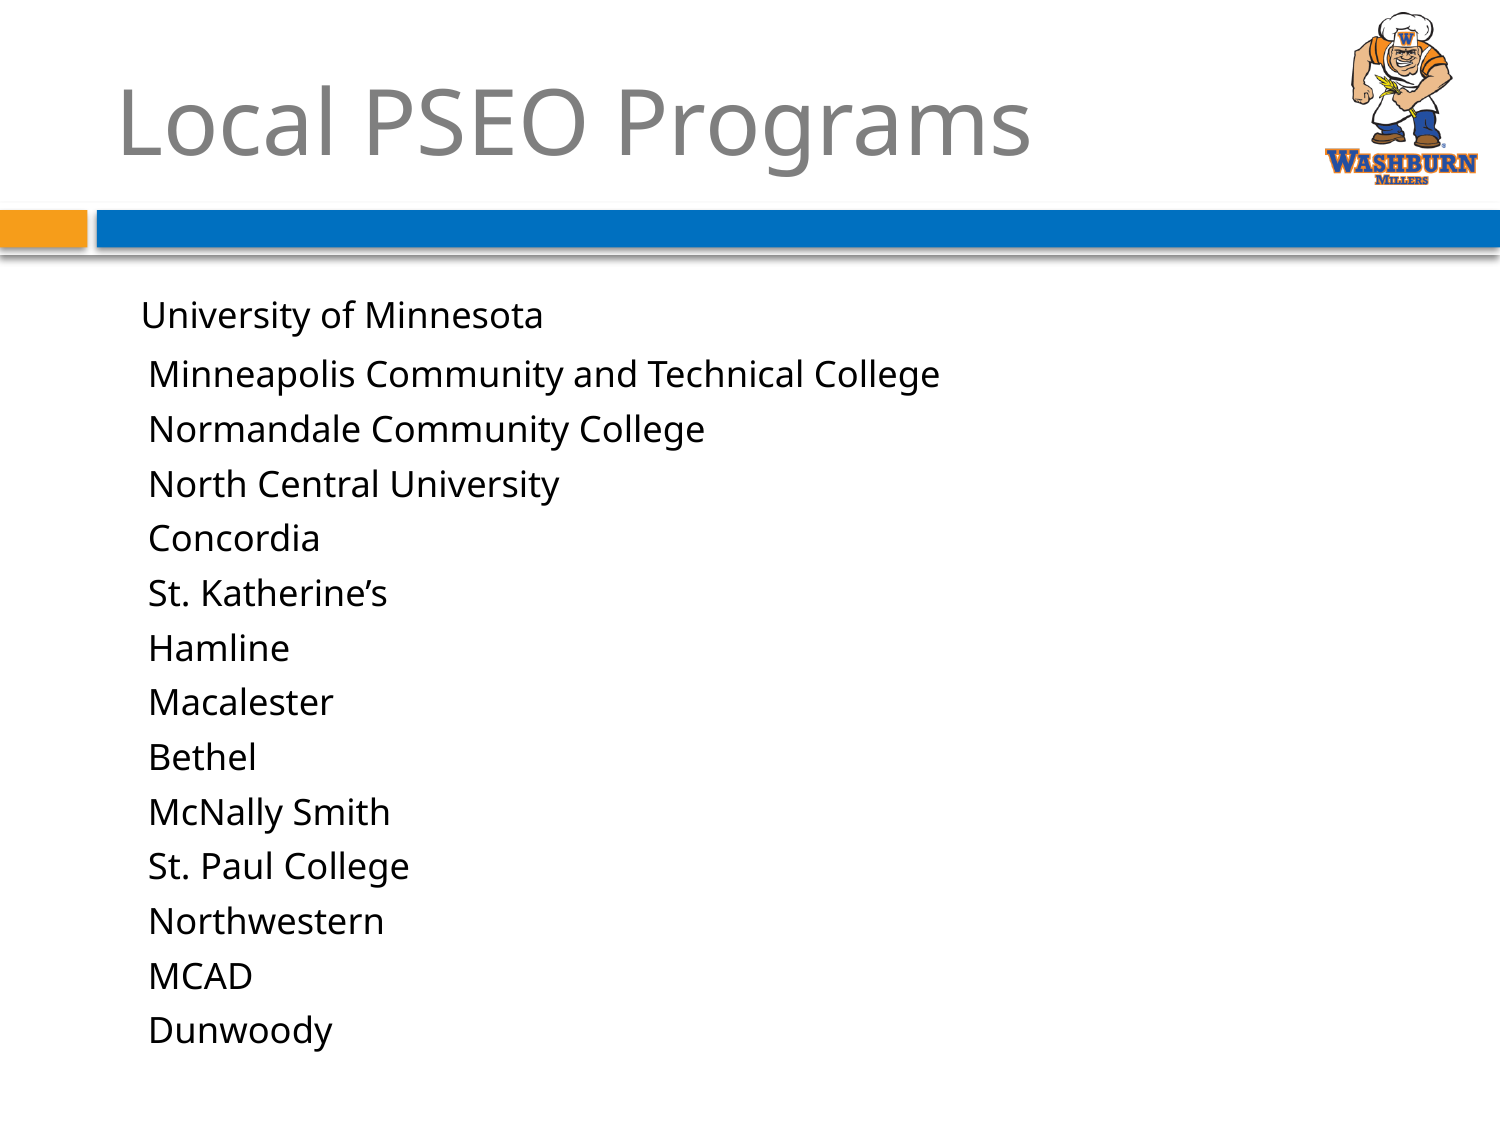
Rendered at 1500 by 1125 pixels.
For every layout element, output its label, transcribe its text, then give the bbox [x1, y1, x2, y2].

list University of Minnesota Minneapolis Community and Technical College Normandale Community College North Central University Concordia St. Katherine’s Hamline Macalester Bethel McNally Smith St. Paul College Northwestern MCAD Dunwoody [75, 262, 1300, 1062]
title Local PSEO Programs [100, 37, 1438, 200]
picture [1324, 12, 1478, 185]
